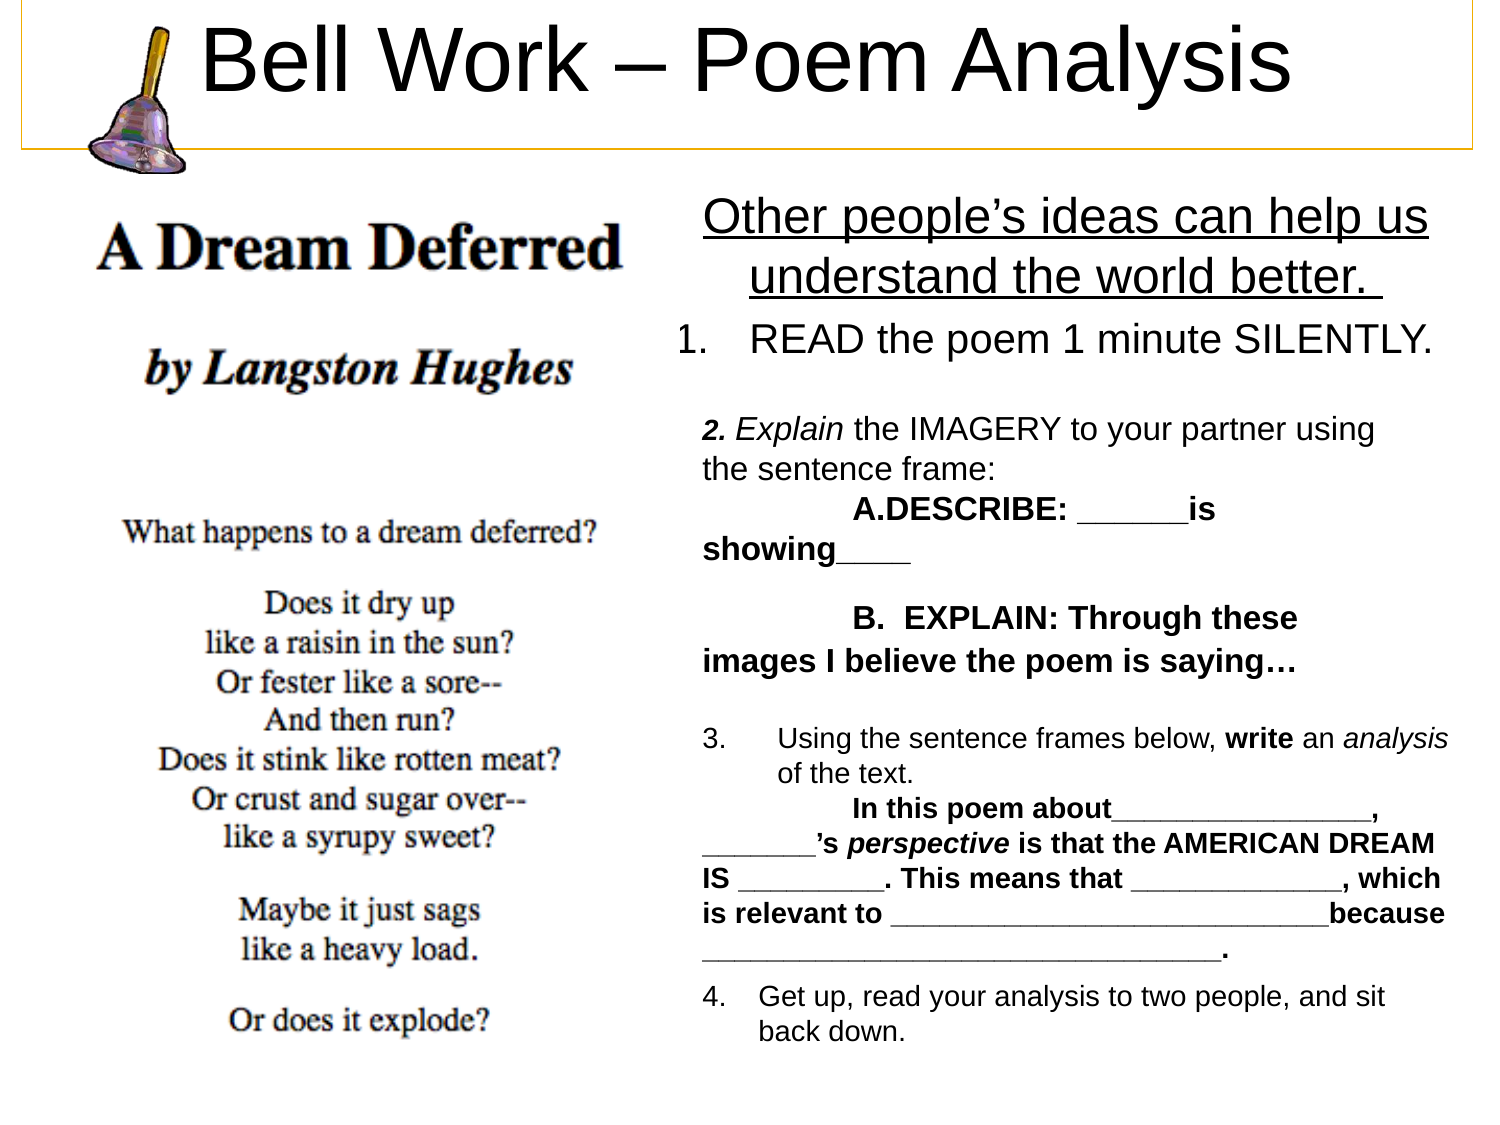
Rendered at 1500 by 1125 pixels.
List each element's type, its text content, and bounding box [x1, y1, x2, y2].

list Other people’s ideas can help us understand the world better. READ the poem 1 minute SILENTLY. [681, 175, 1473, 1049]
text_box Using the sentence frames below, write an analysis of the text. In this poem about________________, _______’s perspective is that the AMERICAN DREAM IS _________. This means that _____________, which is relevant to ___________________________because ________________________________. Get up, read your analysis to two people, and sit back down. [687, 712, 1472, 1055]
title Bell Work – Poem Analysis [21, 0, 1473, 150]
picture [24, 26, 680, 1094]
text_box 2. Explain the IMAGERY to your partner using the sentence frame: A.DESCRIBE: ______is showing____ B. EXPLAIN: Through these images I believe the poem is saying… [687, 399, 1411, 712]
